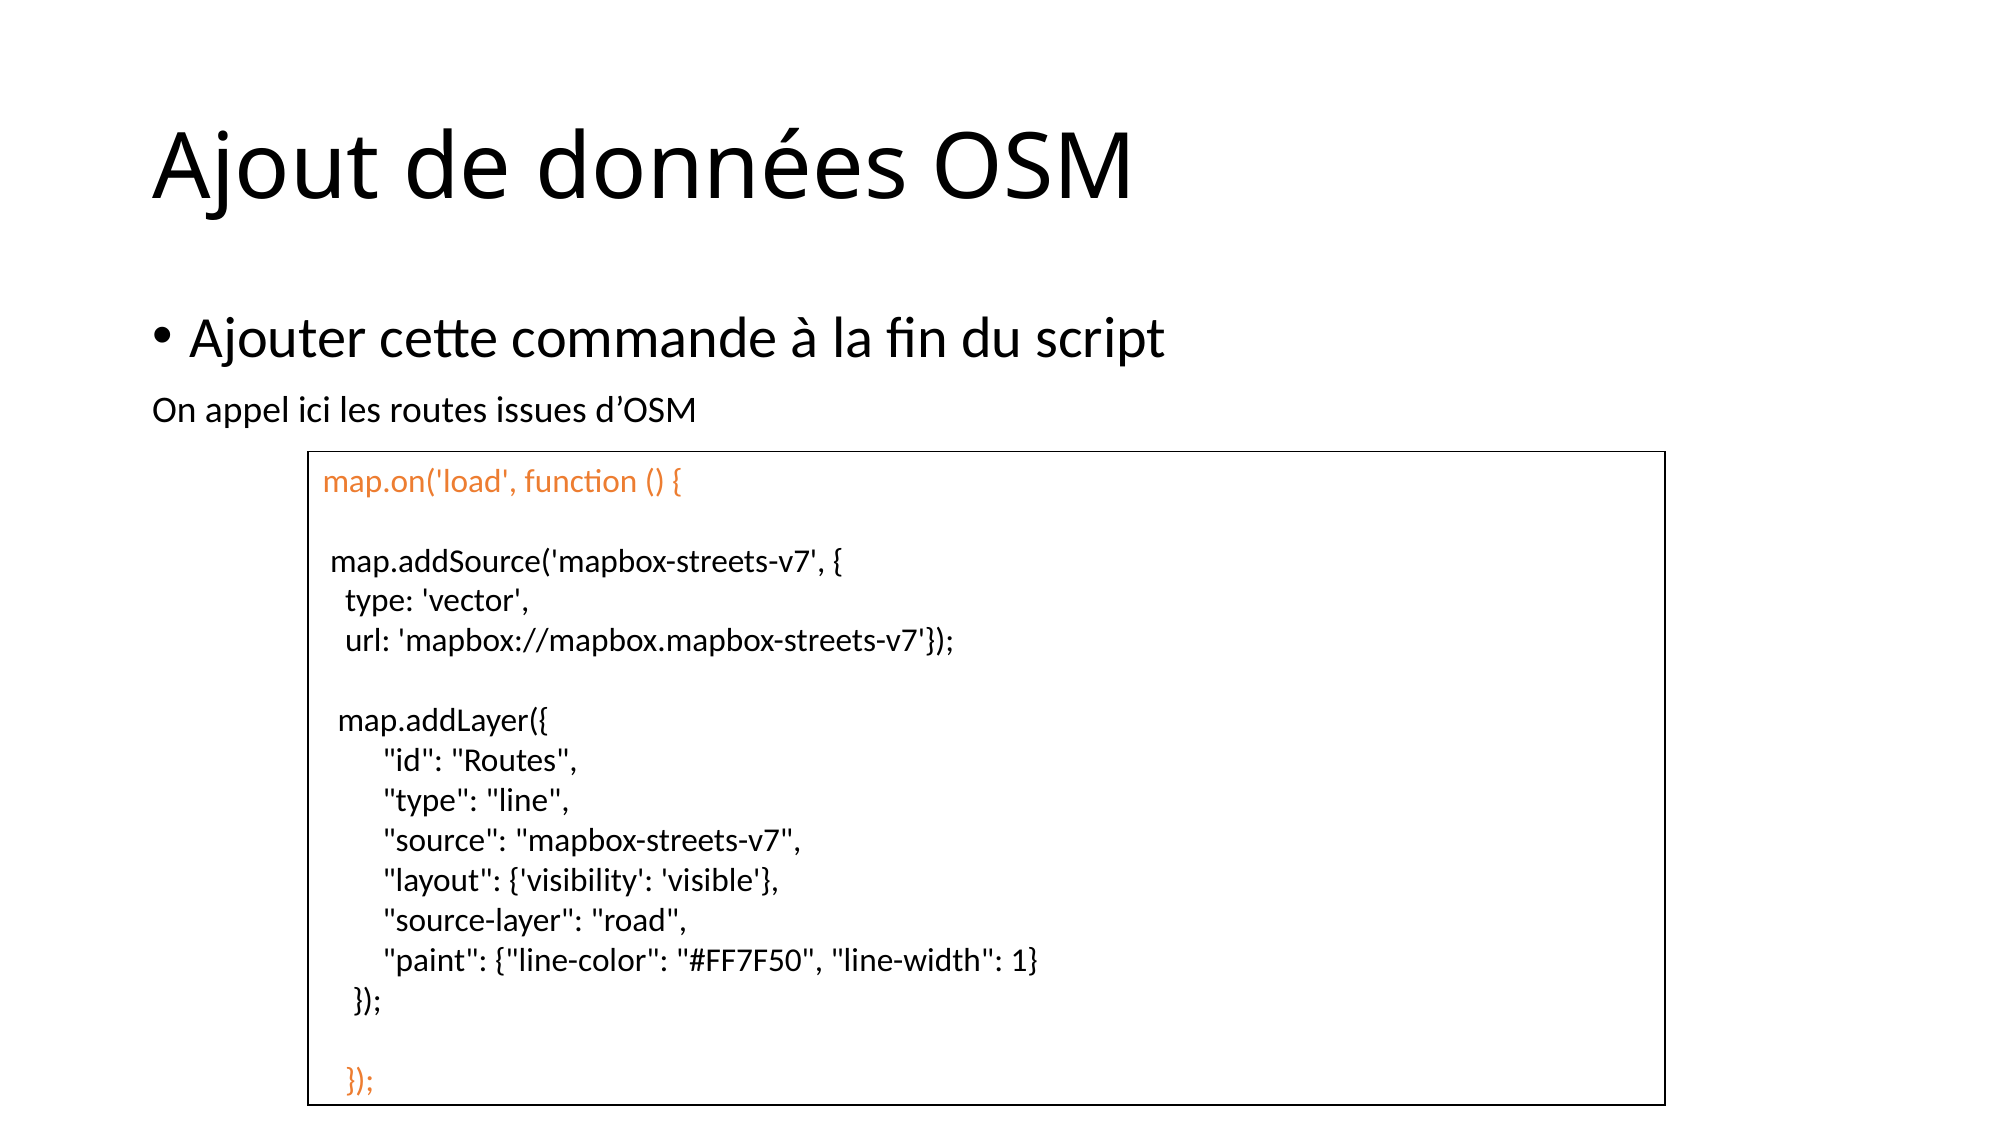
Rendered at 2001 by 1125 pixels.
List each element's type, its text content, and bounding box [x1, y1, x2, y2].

title Ajout de données OSM [137, 59, 1863, 278]
text_box map.on('load', function () { map.addSource('mapbox-streets-v7', { type: 'vector', url: 'mapbox://mapbox.mapbox-streets-v7'}); map.addLayer({ "id": "Routes", "type": "line", "source": "mapbox-streets-v7", "layout": {'visibility': 'visible'}, "source-layer": "road", "paint": {"line-color": "#FF7F50", "line-width": 1} }); }); [307, 1014, 1666, 1105]
text_box Ajouter cette commande à la fin du script On appel ici les routes issues d’OSM [137, 299, 1863, 1014]
